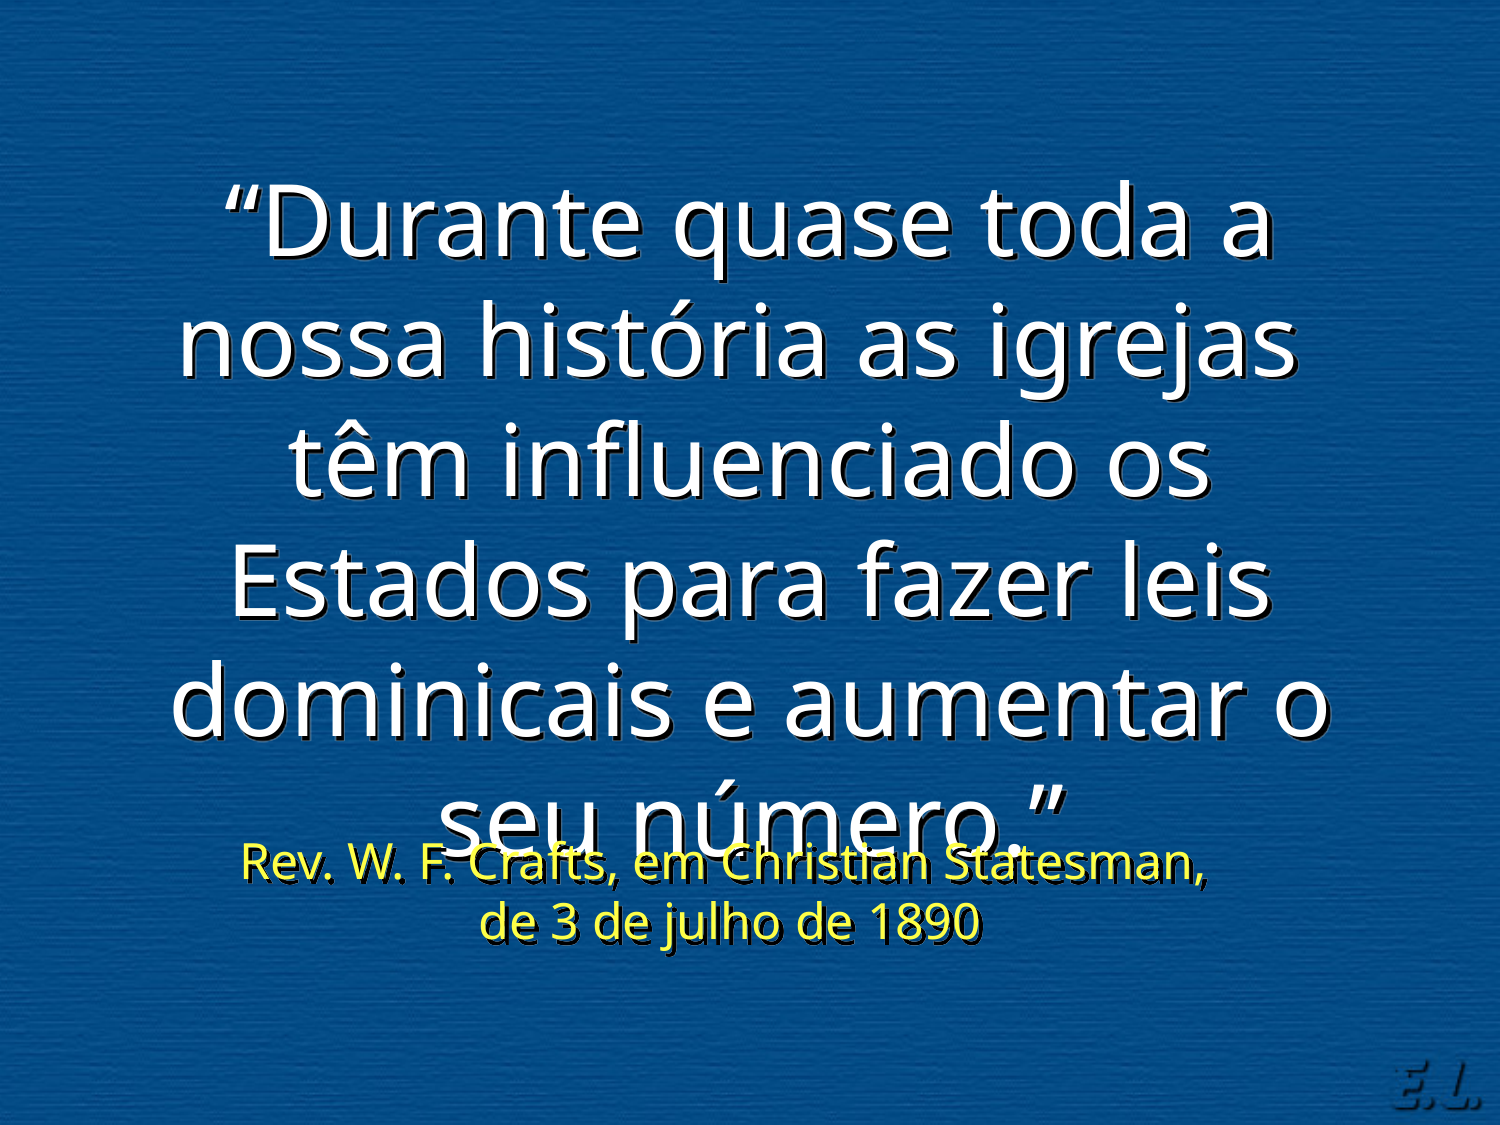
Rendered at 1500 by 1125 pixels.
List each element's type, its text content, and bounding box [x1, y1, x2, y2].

text_box Rev. W. F. Crafts, em Christian Statesman, de 3 de julho de 1890 [224, 822, 1235, 958]
picture [0, 0, 1500, 1125]
text_box “Durante quase toda a nossa história as igrejas têm influenciado os Estados para fazer leis dominicais e aumentar o seu número.” [100, 148, 1401, 884]
